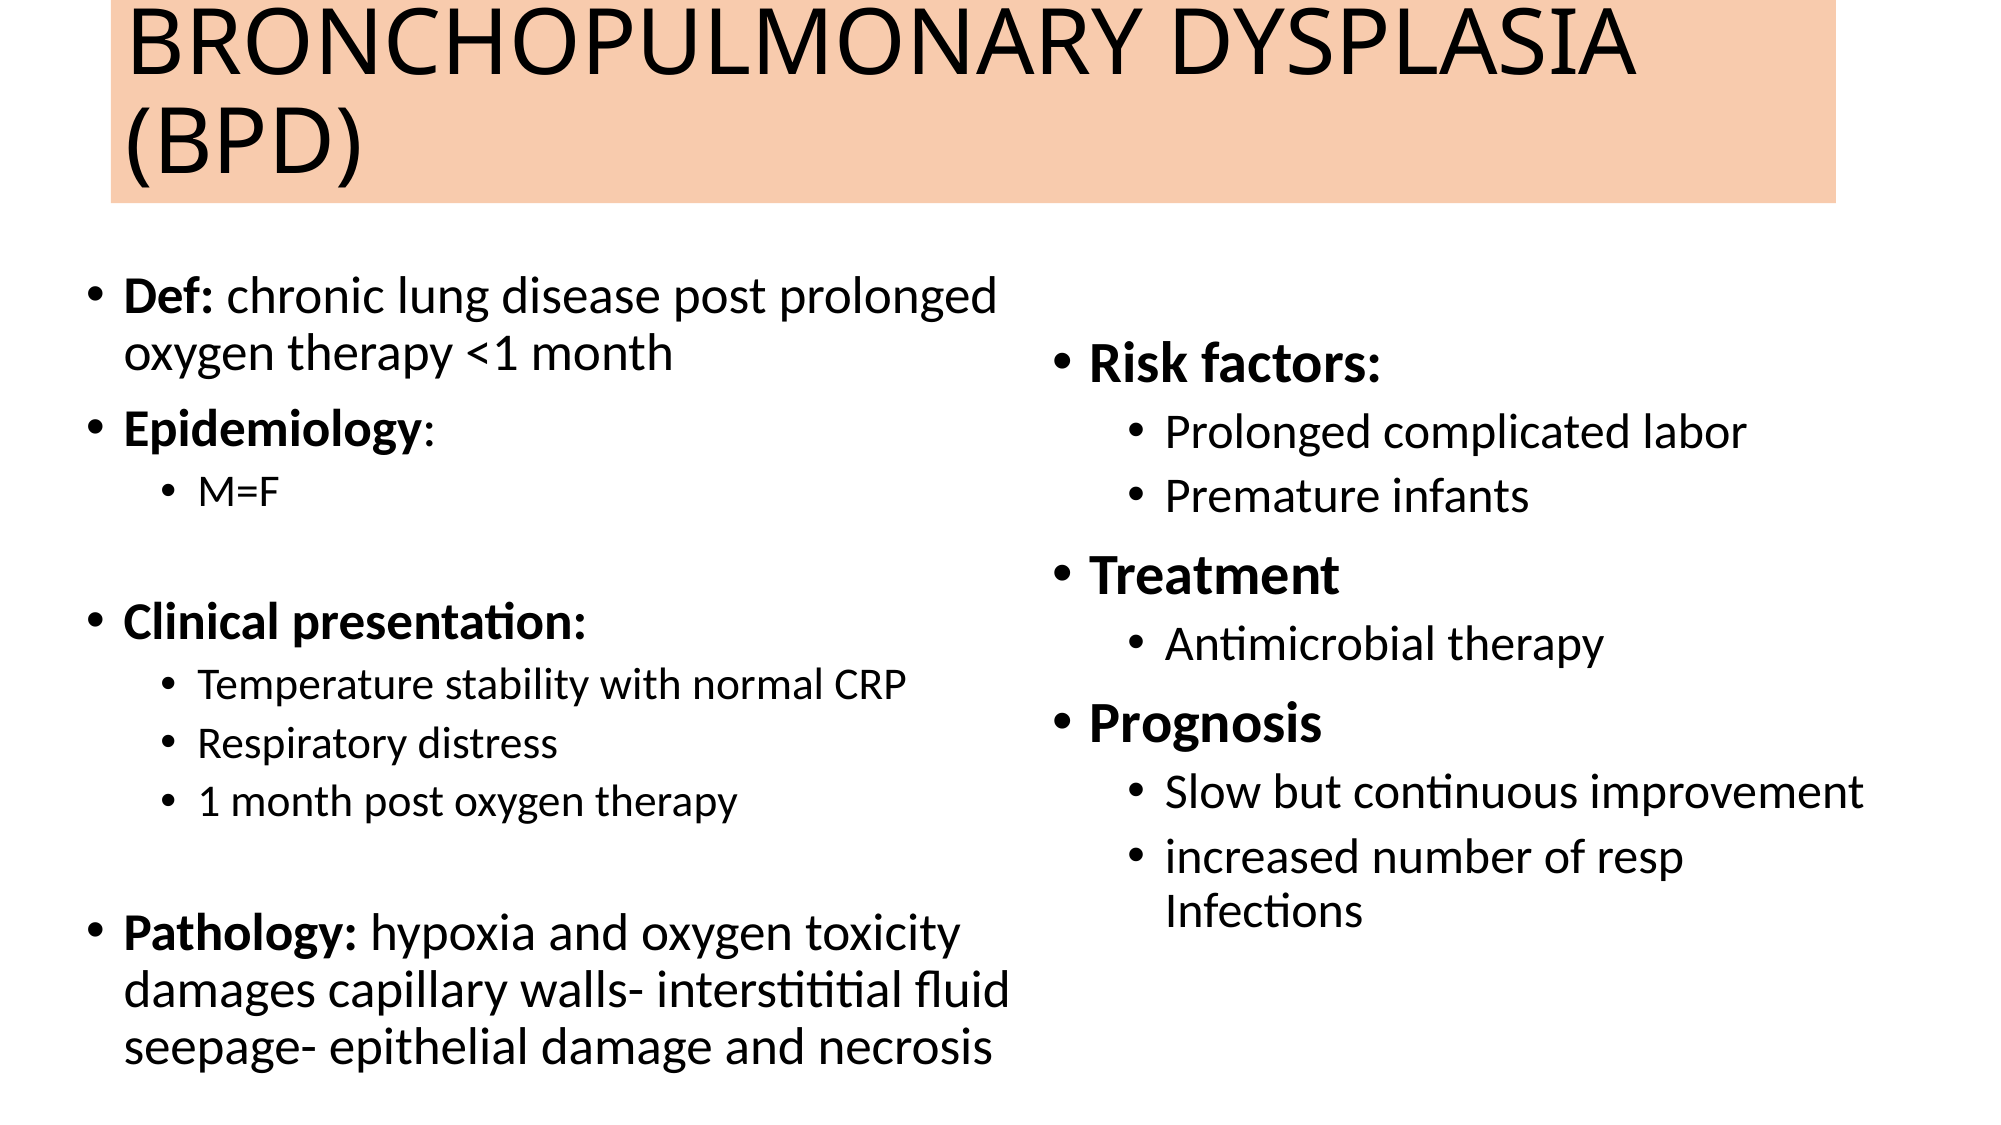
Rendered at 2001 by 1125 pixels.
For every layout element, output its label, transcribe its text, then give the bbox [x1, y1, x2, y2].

text_box Def: chronic lung disease post prolonged oxygen therapy <1 month Epidemiology: M=F Clinical presentation: Temperature stability with normal CRP Respiratory distress 1 month post oxygen therapy Pathology: hypoxia and oxygen toxicity damages capillary walls- interstititial fluid seepage- epithelial damage and necrosis [71, 260, 1038, 1086]
title BRONCHOPULMONARY DYSPLASIA (BPD) [110, 0, 1836, 204]
text_box Risk factors: Prolonged complicated labor Premature infants Treatment Antimicrobial therapy Prognosis Slow but continuous improvement increased number of resp Infections [1037, 324, 1888, 1039]
